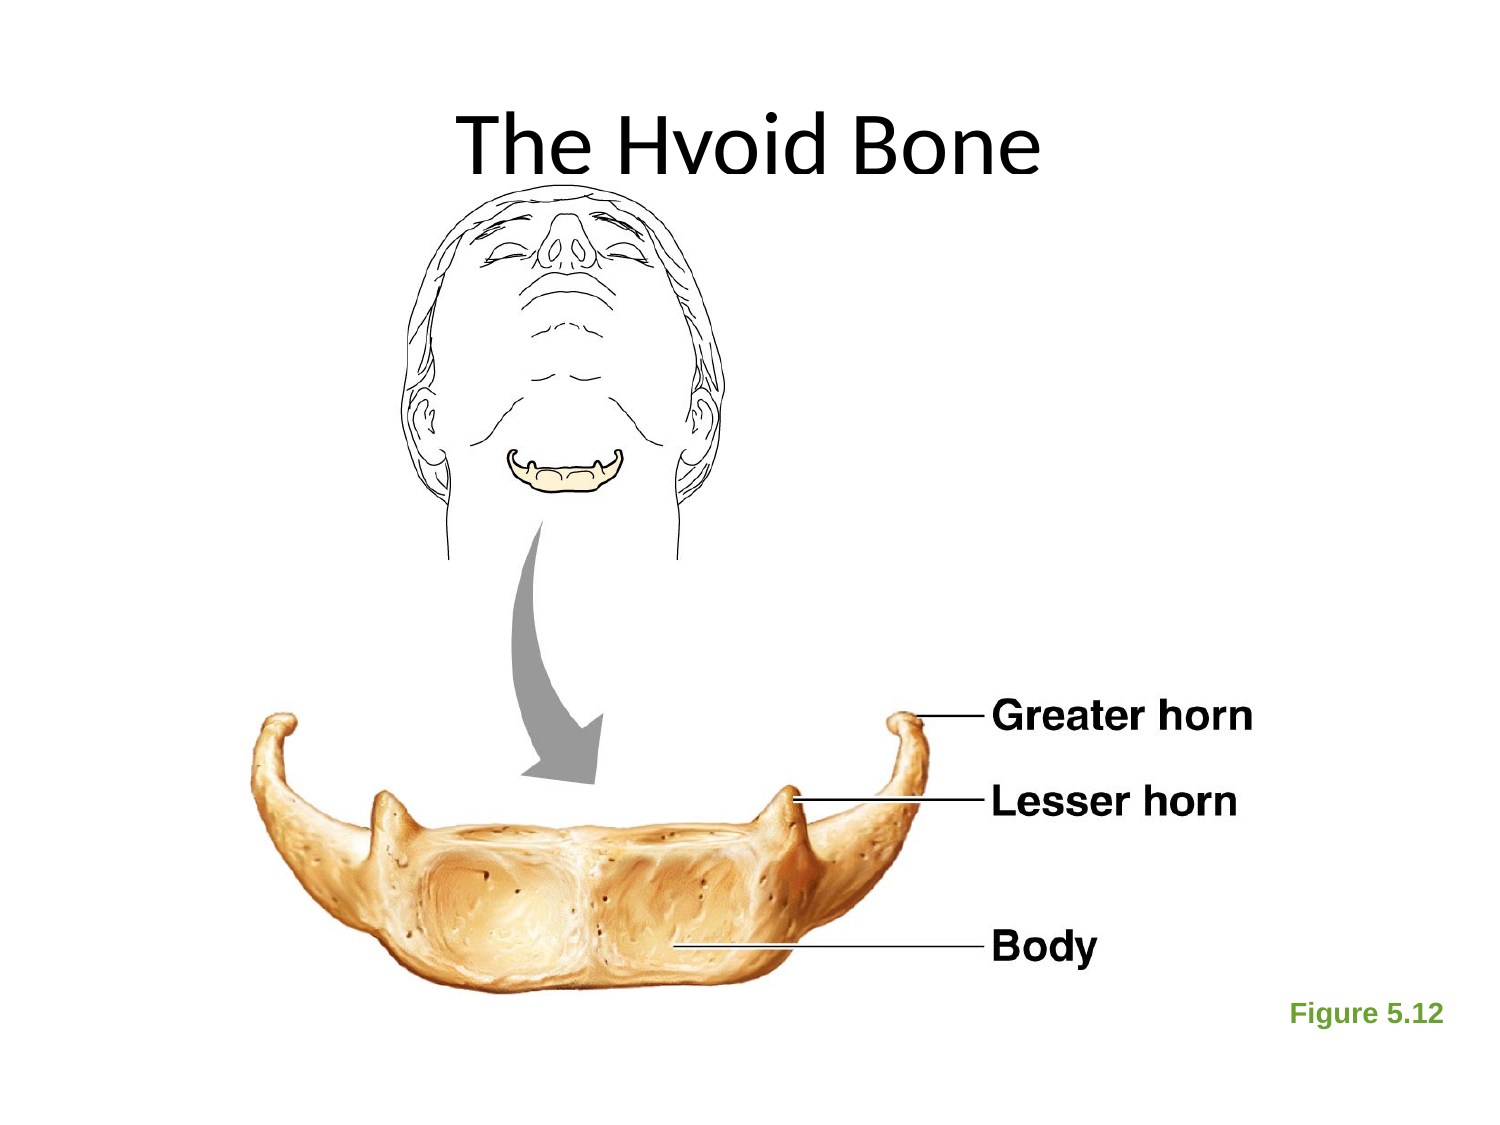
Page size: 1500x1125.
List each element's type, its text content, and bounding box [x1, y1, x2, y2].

title The Hyoid Bone [75, 45, 1425, 233]
picture [243, 174, 1257, 998]
text_box Figure 5.12 [1274, 987, 1459, 1038]
